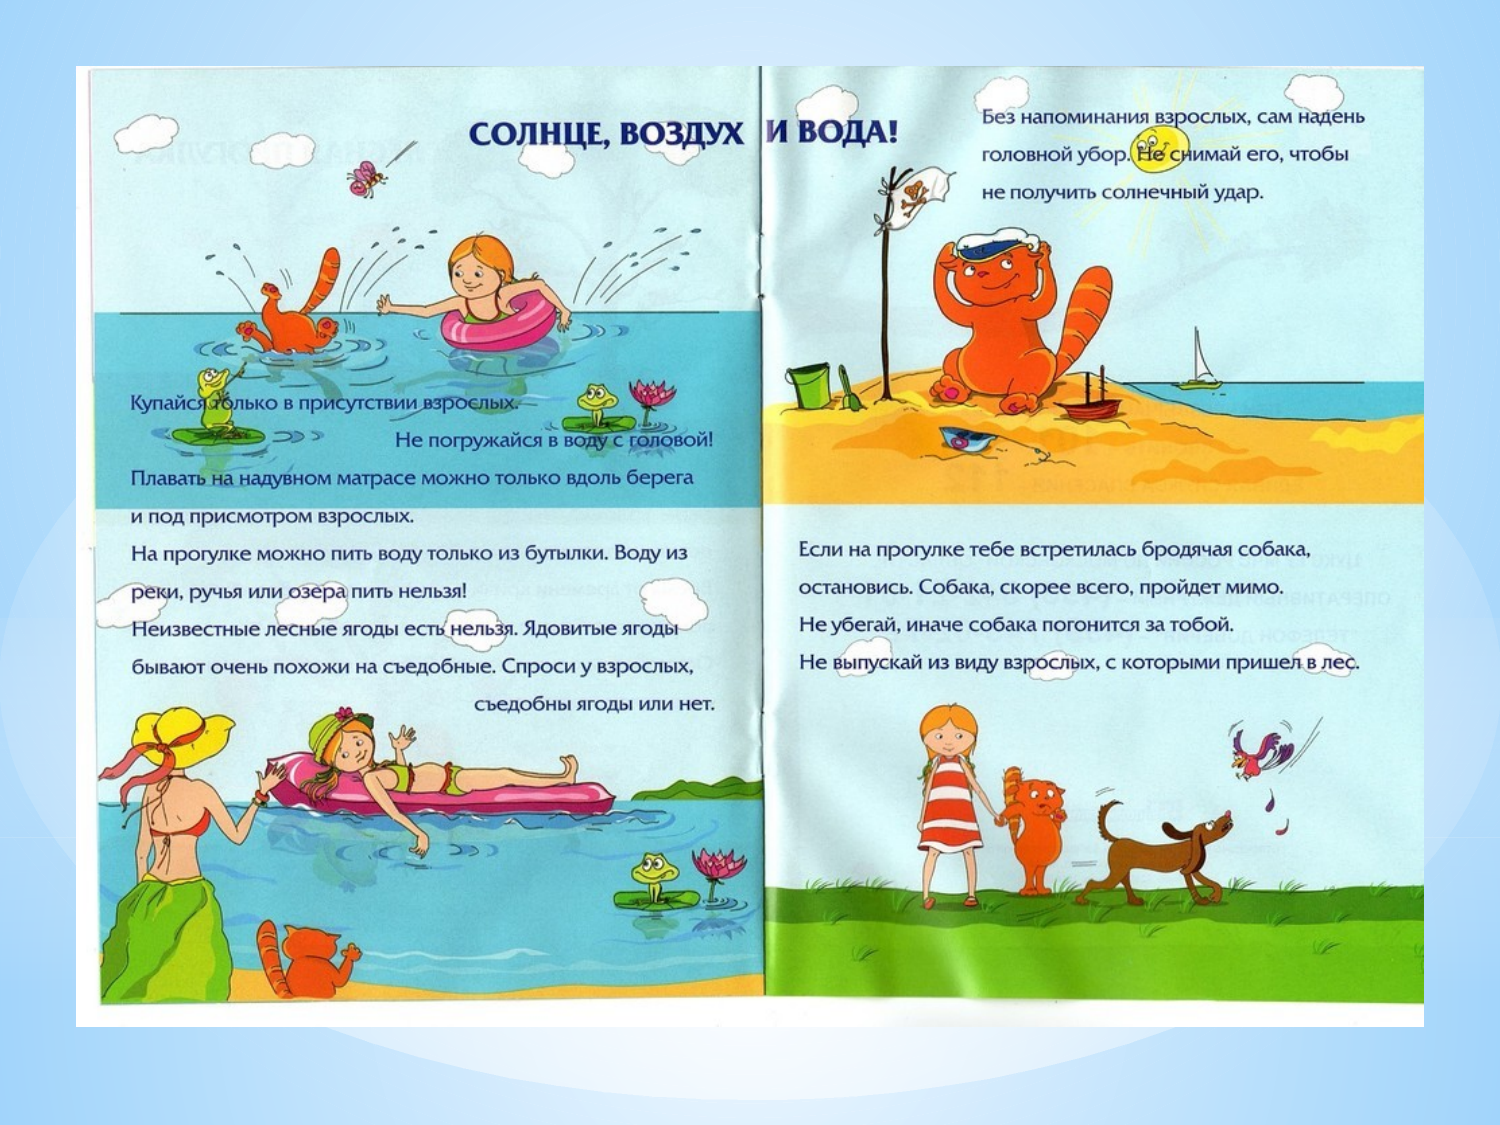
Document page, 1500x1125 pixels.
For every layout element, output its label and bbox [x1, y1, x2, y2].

list [75, 66, 1424, 1027]
